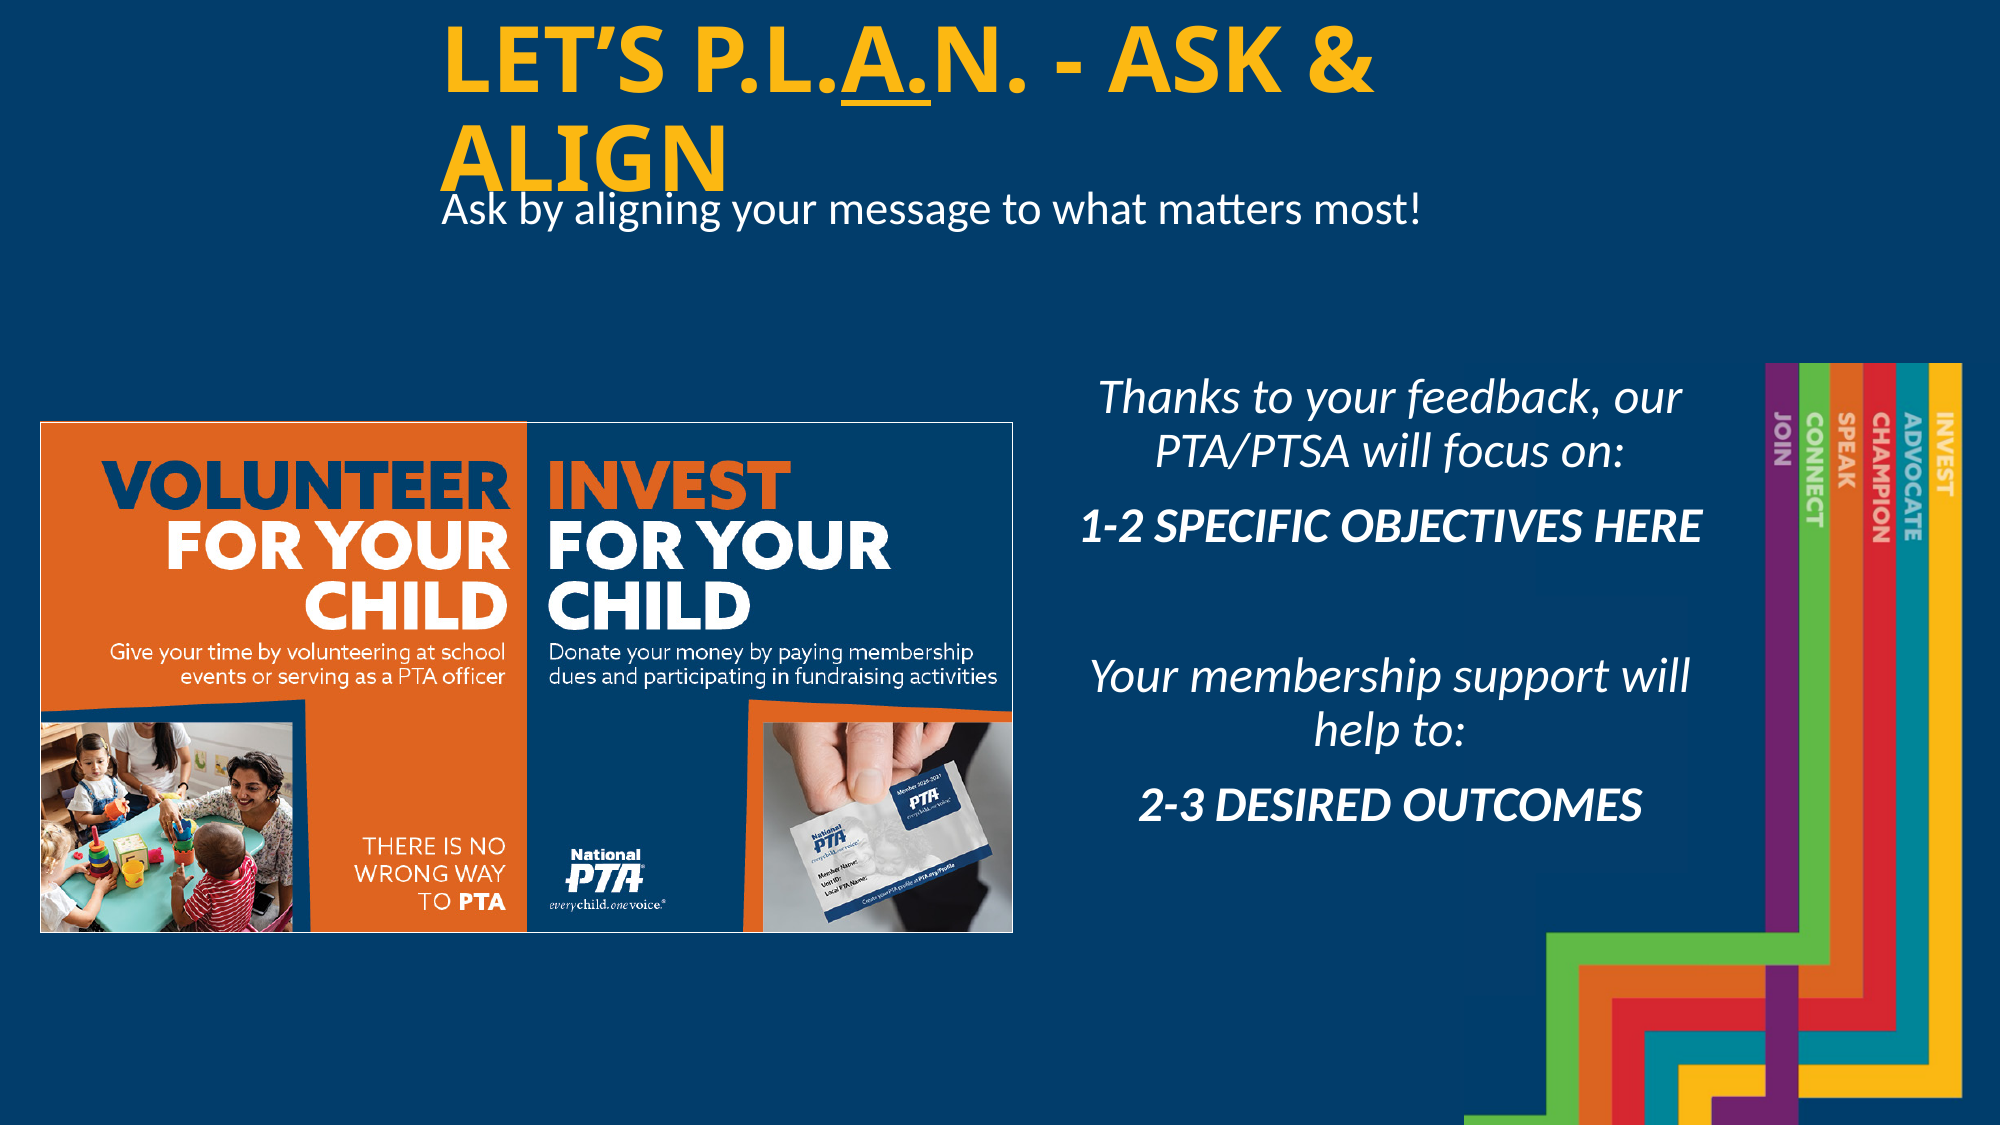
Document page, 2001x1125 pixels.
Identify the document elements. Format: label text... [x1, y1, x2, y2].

picture [40, 421, 1013, 933]
picture [1464, 363, 2000, 1125]
text_box Thanks to your feedback, our PTA/PTSA will focus on: 1-2 SPECIFIC OBJECTIVES HERE Your membership support will help to: 2-3 DESIRED OUTCOMES [1048, 363, 1464, 898]
text_box Ask by aligning your message to what matters most! [190, 176, 1676, 243]
text_box LET’S P.L.A.N. - ASK & ALIGN [425, 48, 1671, 176]
